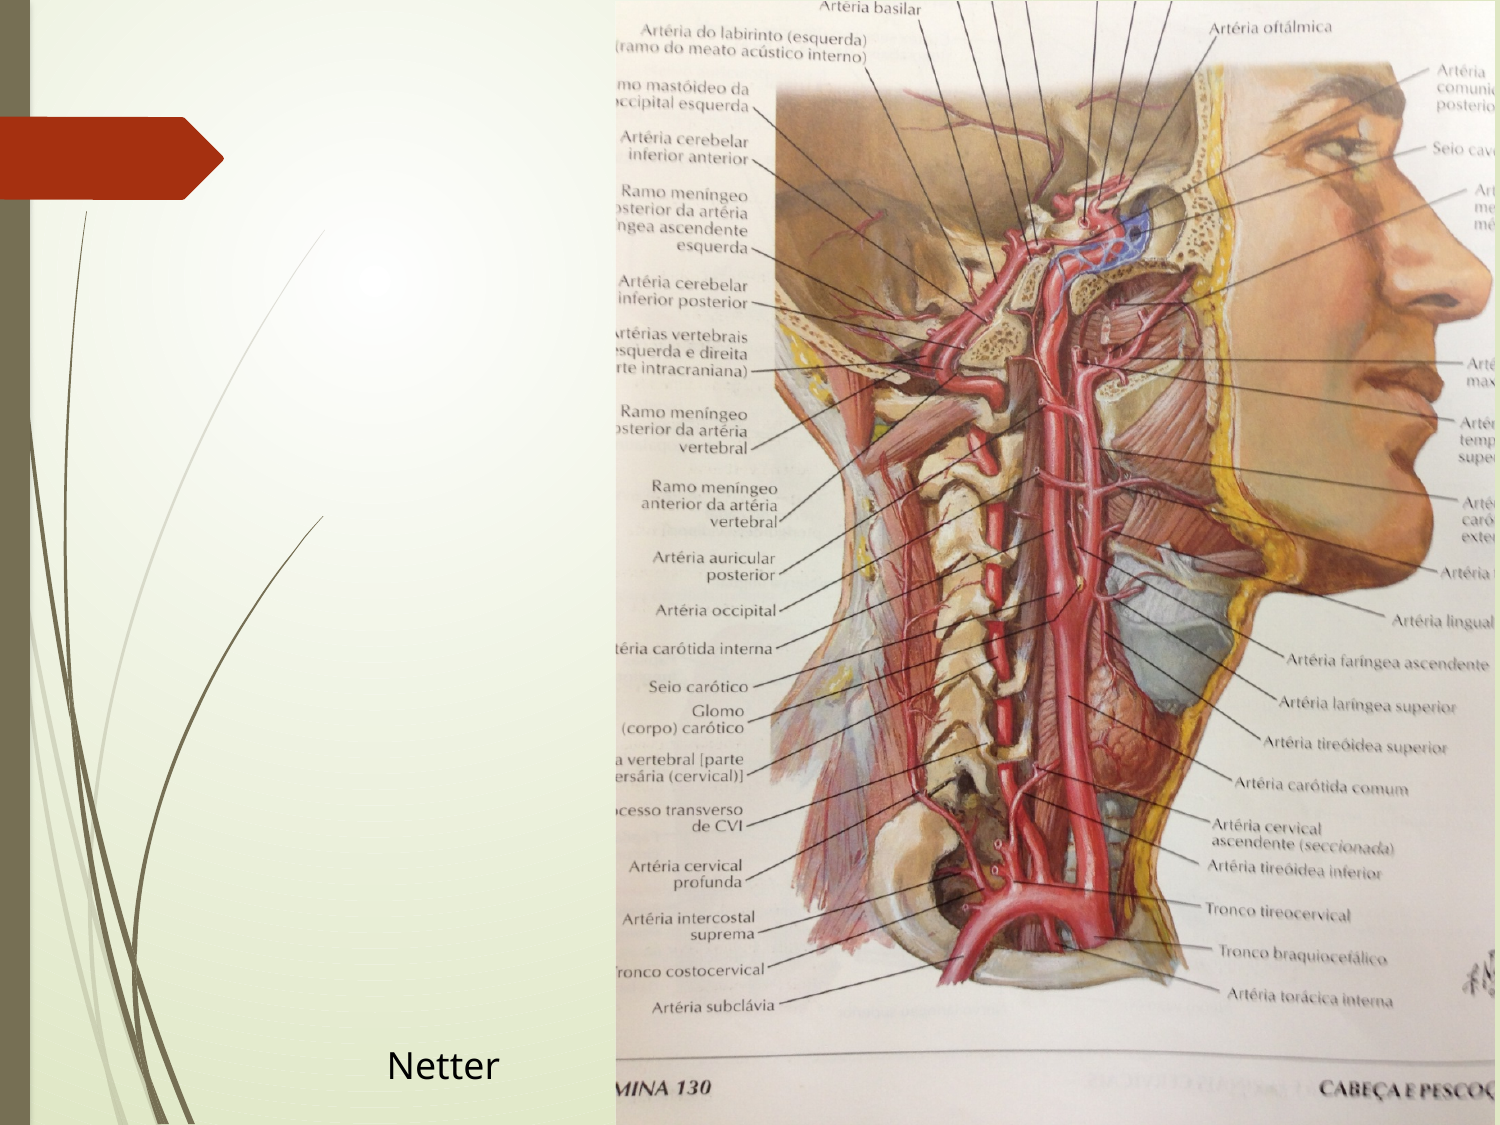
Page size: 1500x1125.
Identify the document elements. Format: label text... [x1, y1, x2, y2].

text_box Netter [371, 1034, 703, 1095]
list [492, 122, 1500, 1003]
picture [616, 1003, 1495, 1125]
picture [616, 2, 1495, 122]
